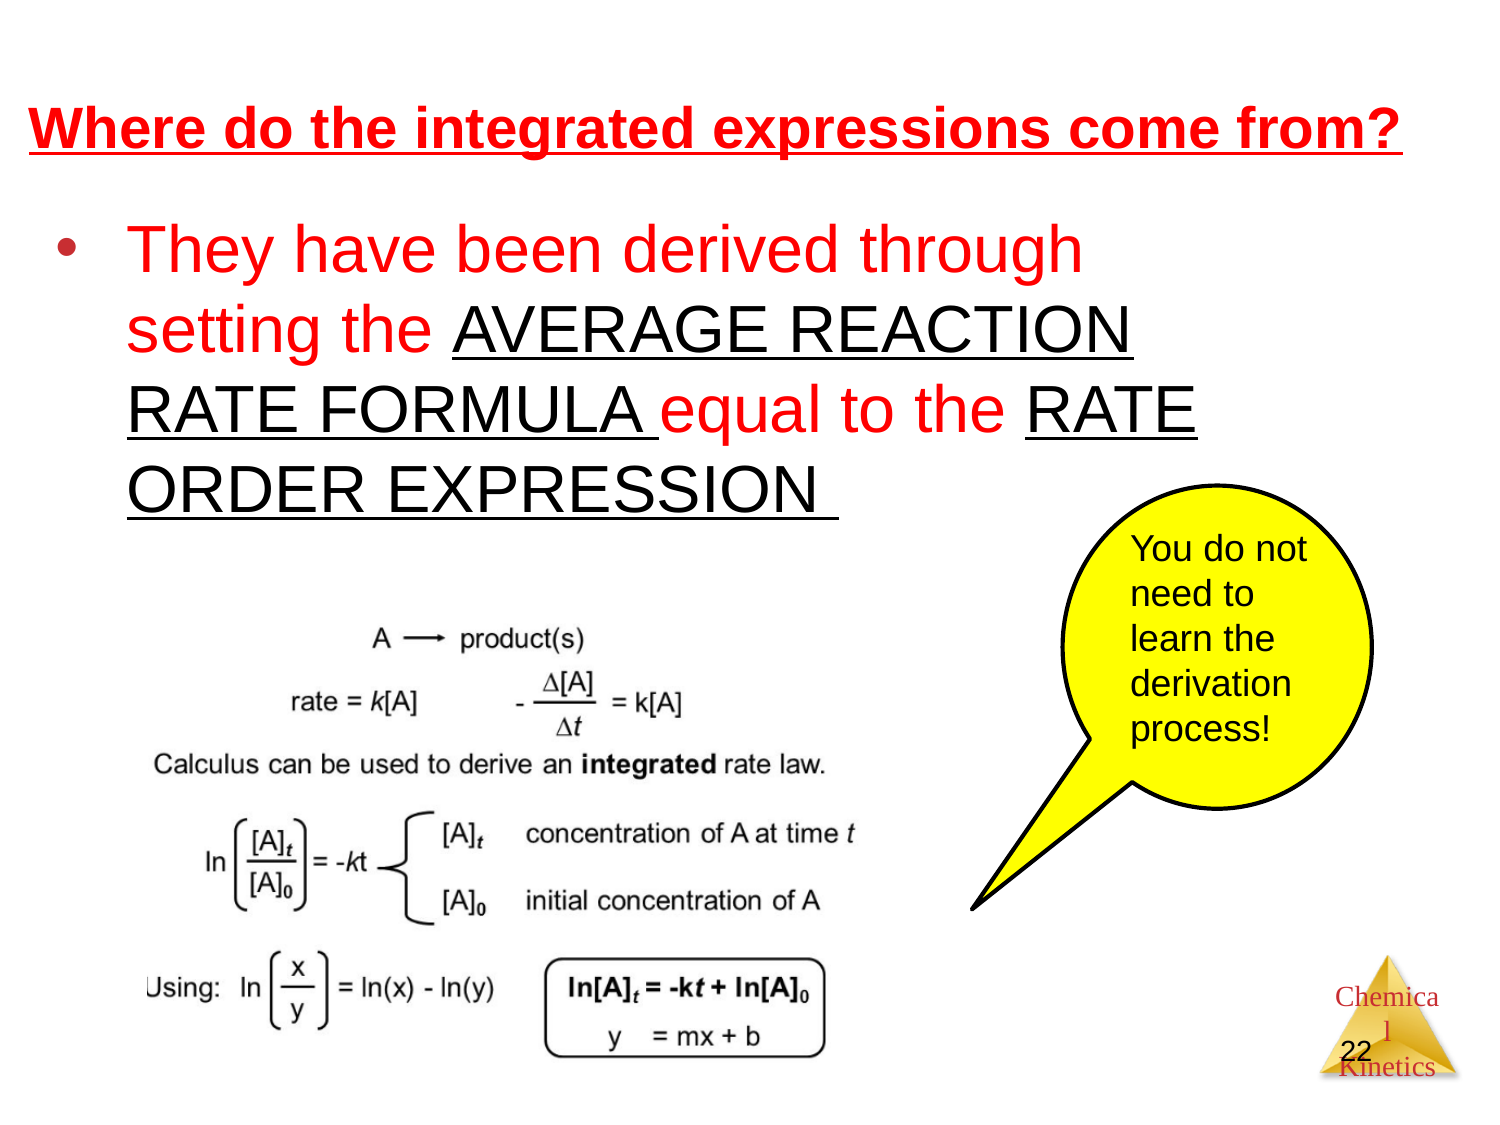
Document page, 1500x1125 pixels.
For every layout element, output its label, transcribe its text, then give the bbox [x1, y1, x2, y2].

list They have been derived through setting the AVERAGE REACTION RATE FORMULA equal to the RATE ORDER EXPRESSION [36, 191, 1312, 517]
text_box [970, 523, 1335, 912]
title Where do the integrated expressions come from? [0, 31, 1432, 219]
text_box [1348, 556, 1374, 738]
text_box [1123, 483, 1311, 516]
text_box You do not need to learn the derivation process! [1115, 516, 1348, 756]
slide_number 22 [1074, 1025, 1388, 1100]
picture [1275, 899, 1500, 1125]
picture [147, 620, 870, 1063]
